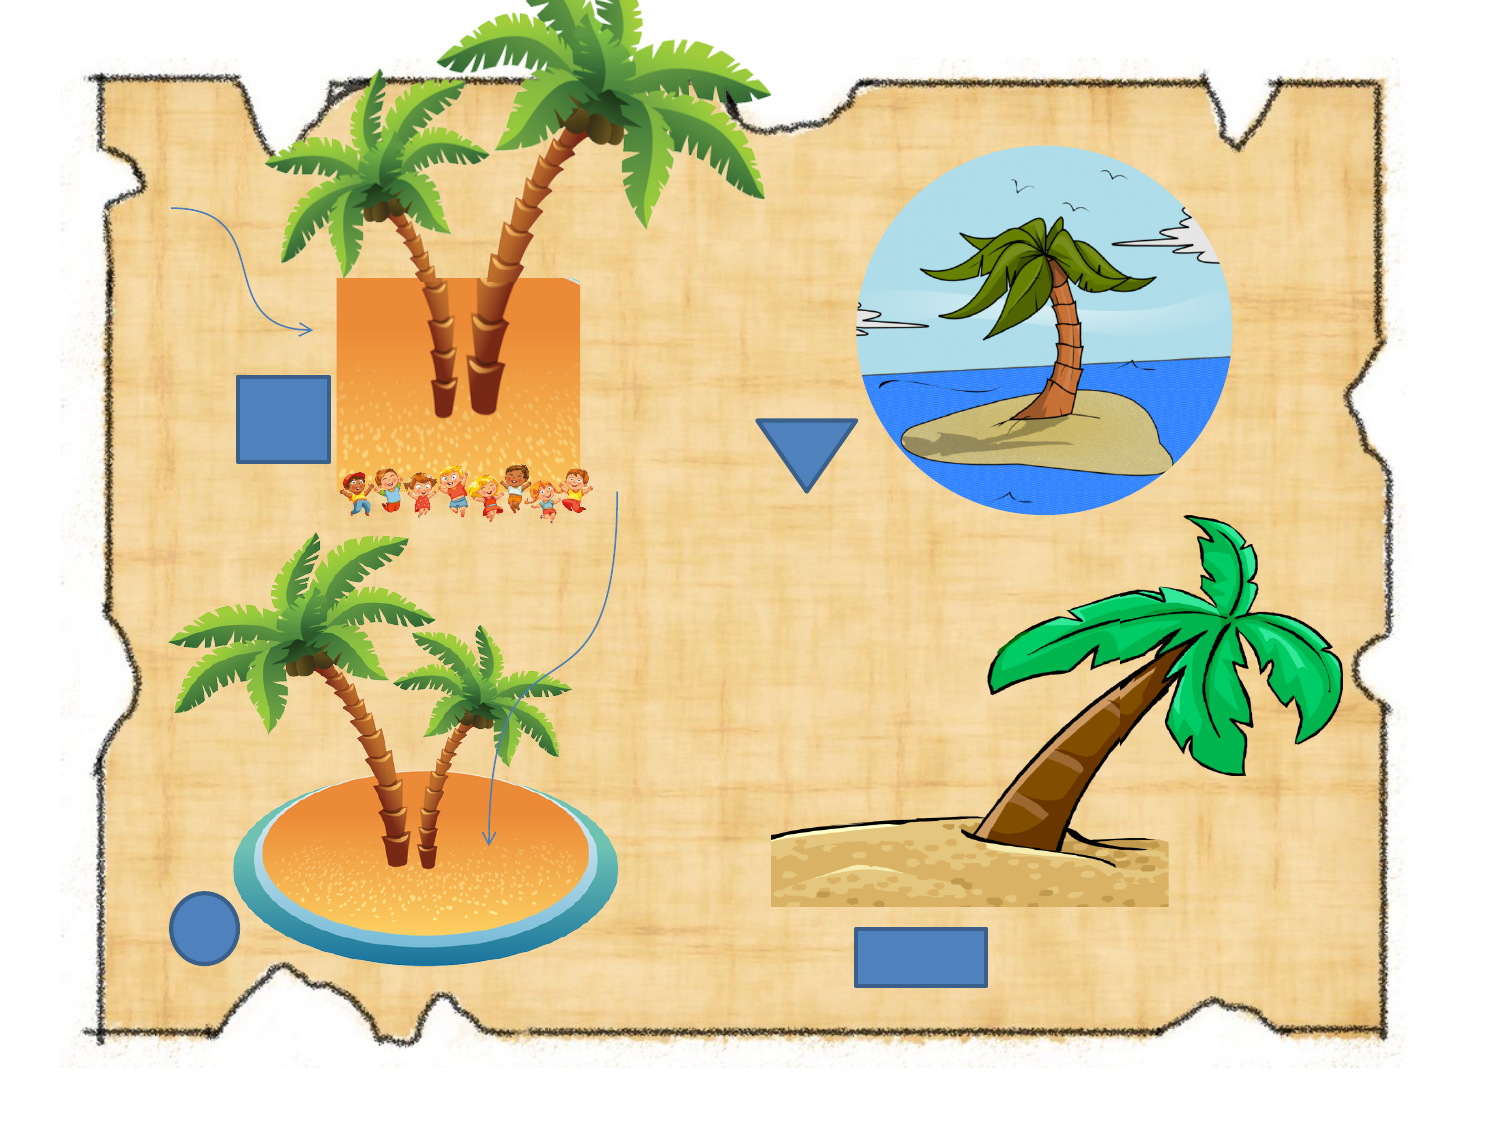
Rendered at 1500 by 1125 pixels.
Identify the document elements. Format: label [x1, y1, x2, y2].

text_box [755, 418, 850, 494]
picture [770, 145, 1345, 907]
text_box [170, 207, 314, 331]
text_box [236, 375, 331, 464]
text_box [375, 604, 731, 734]
picture [168, 0, 772, 974]
text_box [854, 927, 988, 988]
